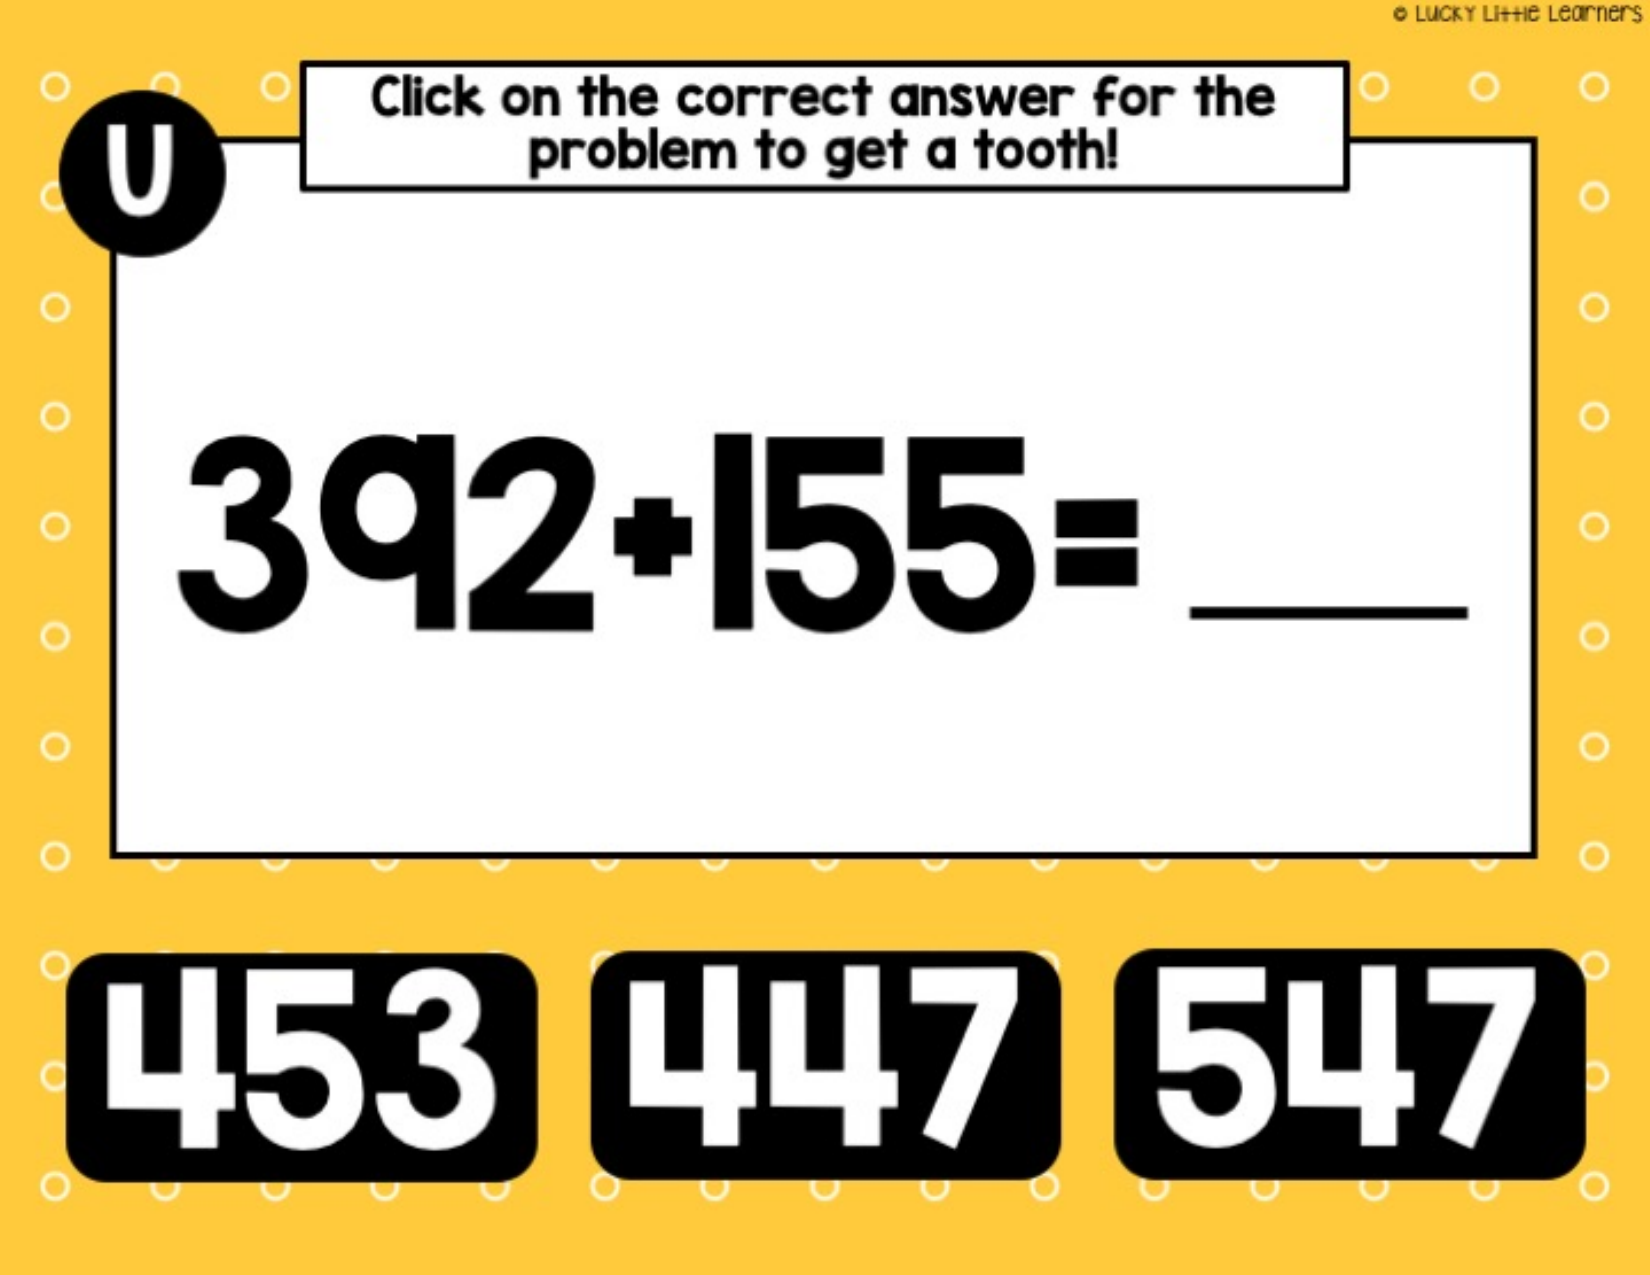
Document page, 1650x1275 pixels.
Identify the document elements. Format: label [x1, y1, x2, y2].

text_box [1092, 925, 1608, 1204]
text_box [59, 925, 576, 1204]
text_box [576, 925, 1092, 1204]
text_box [0, 0, 1650, 1275]
